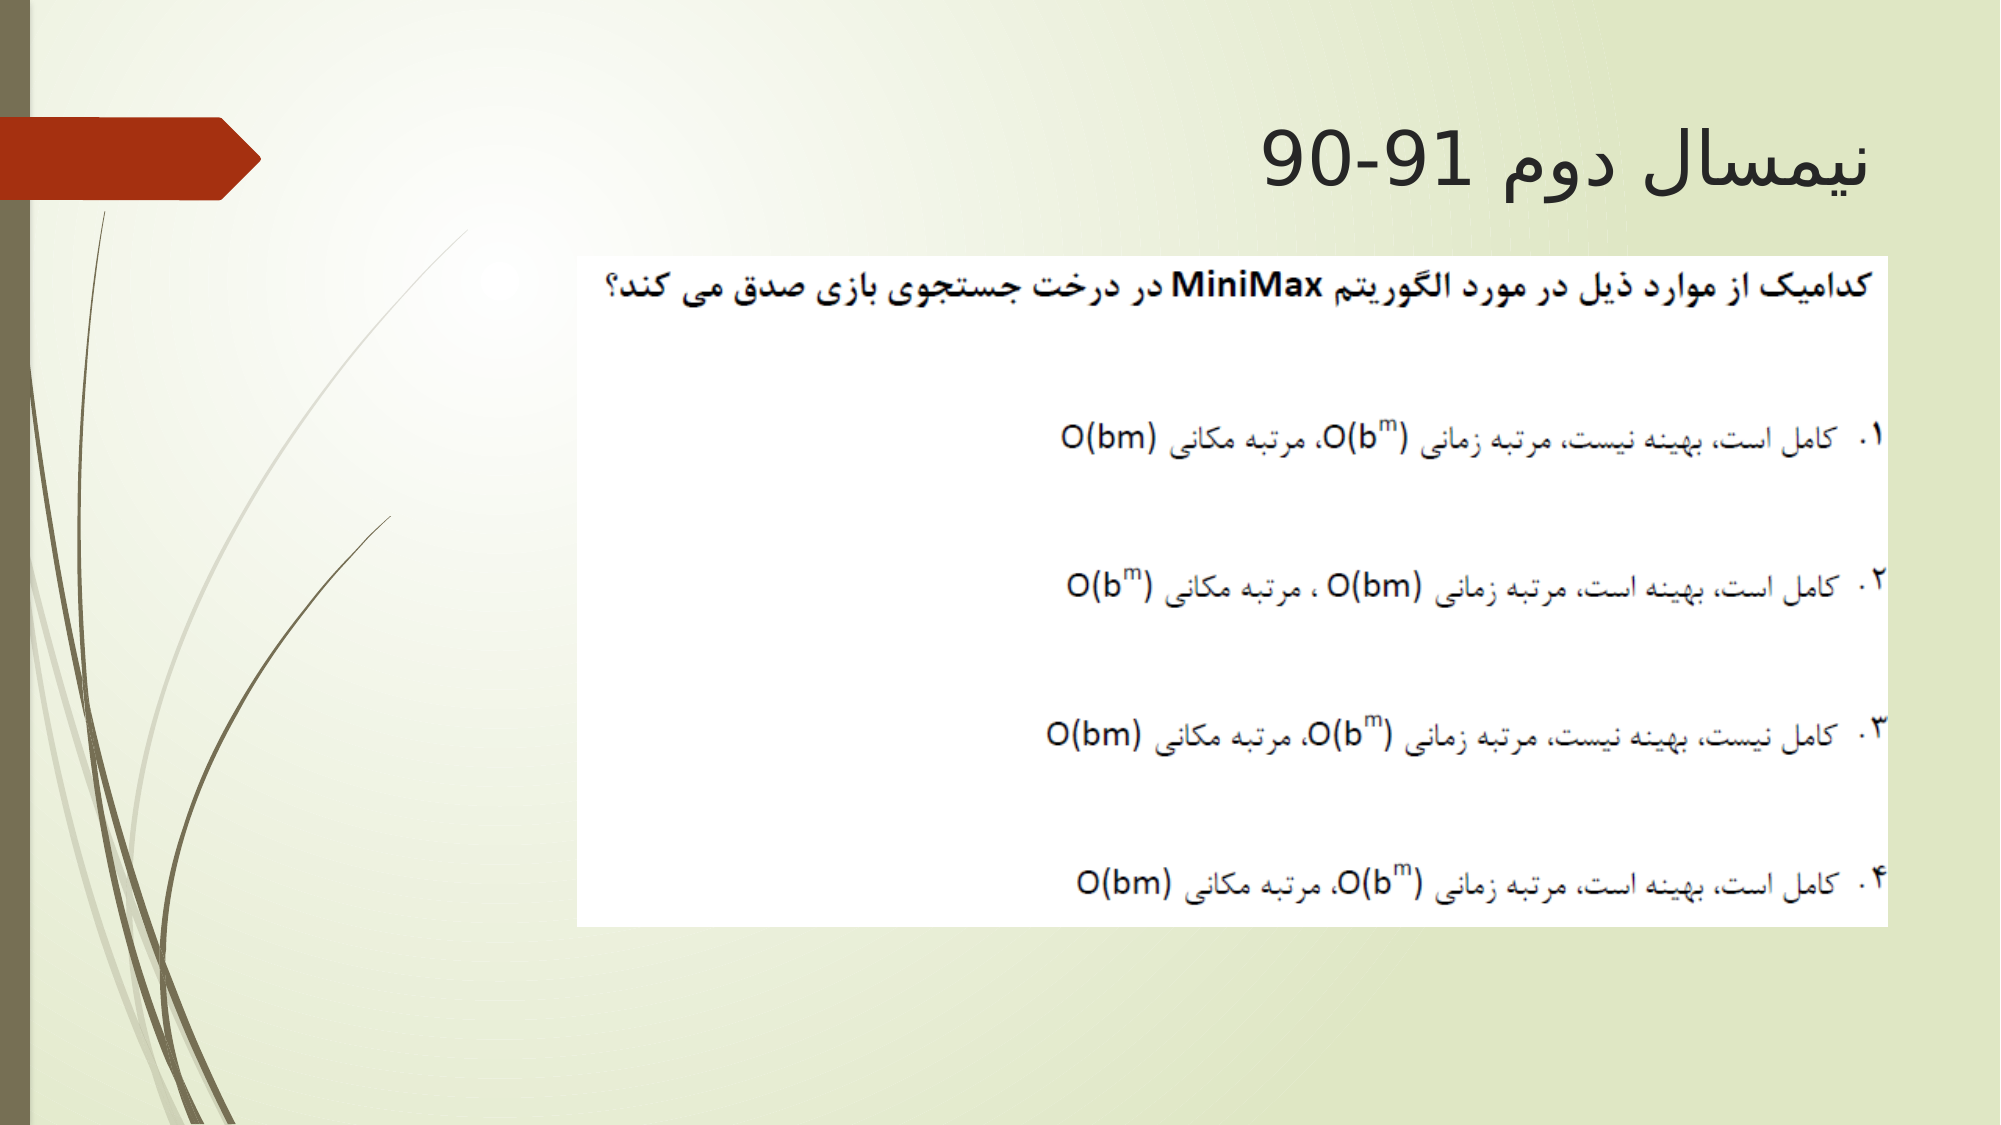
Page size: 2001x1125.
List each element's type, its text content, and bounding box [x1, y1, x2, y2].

title نیمسال دوم 91-90 [425, 102, 1888, 313]
picture [577, 256, 1888, 928]
